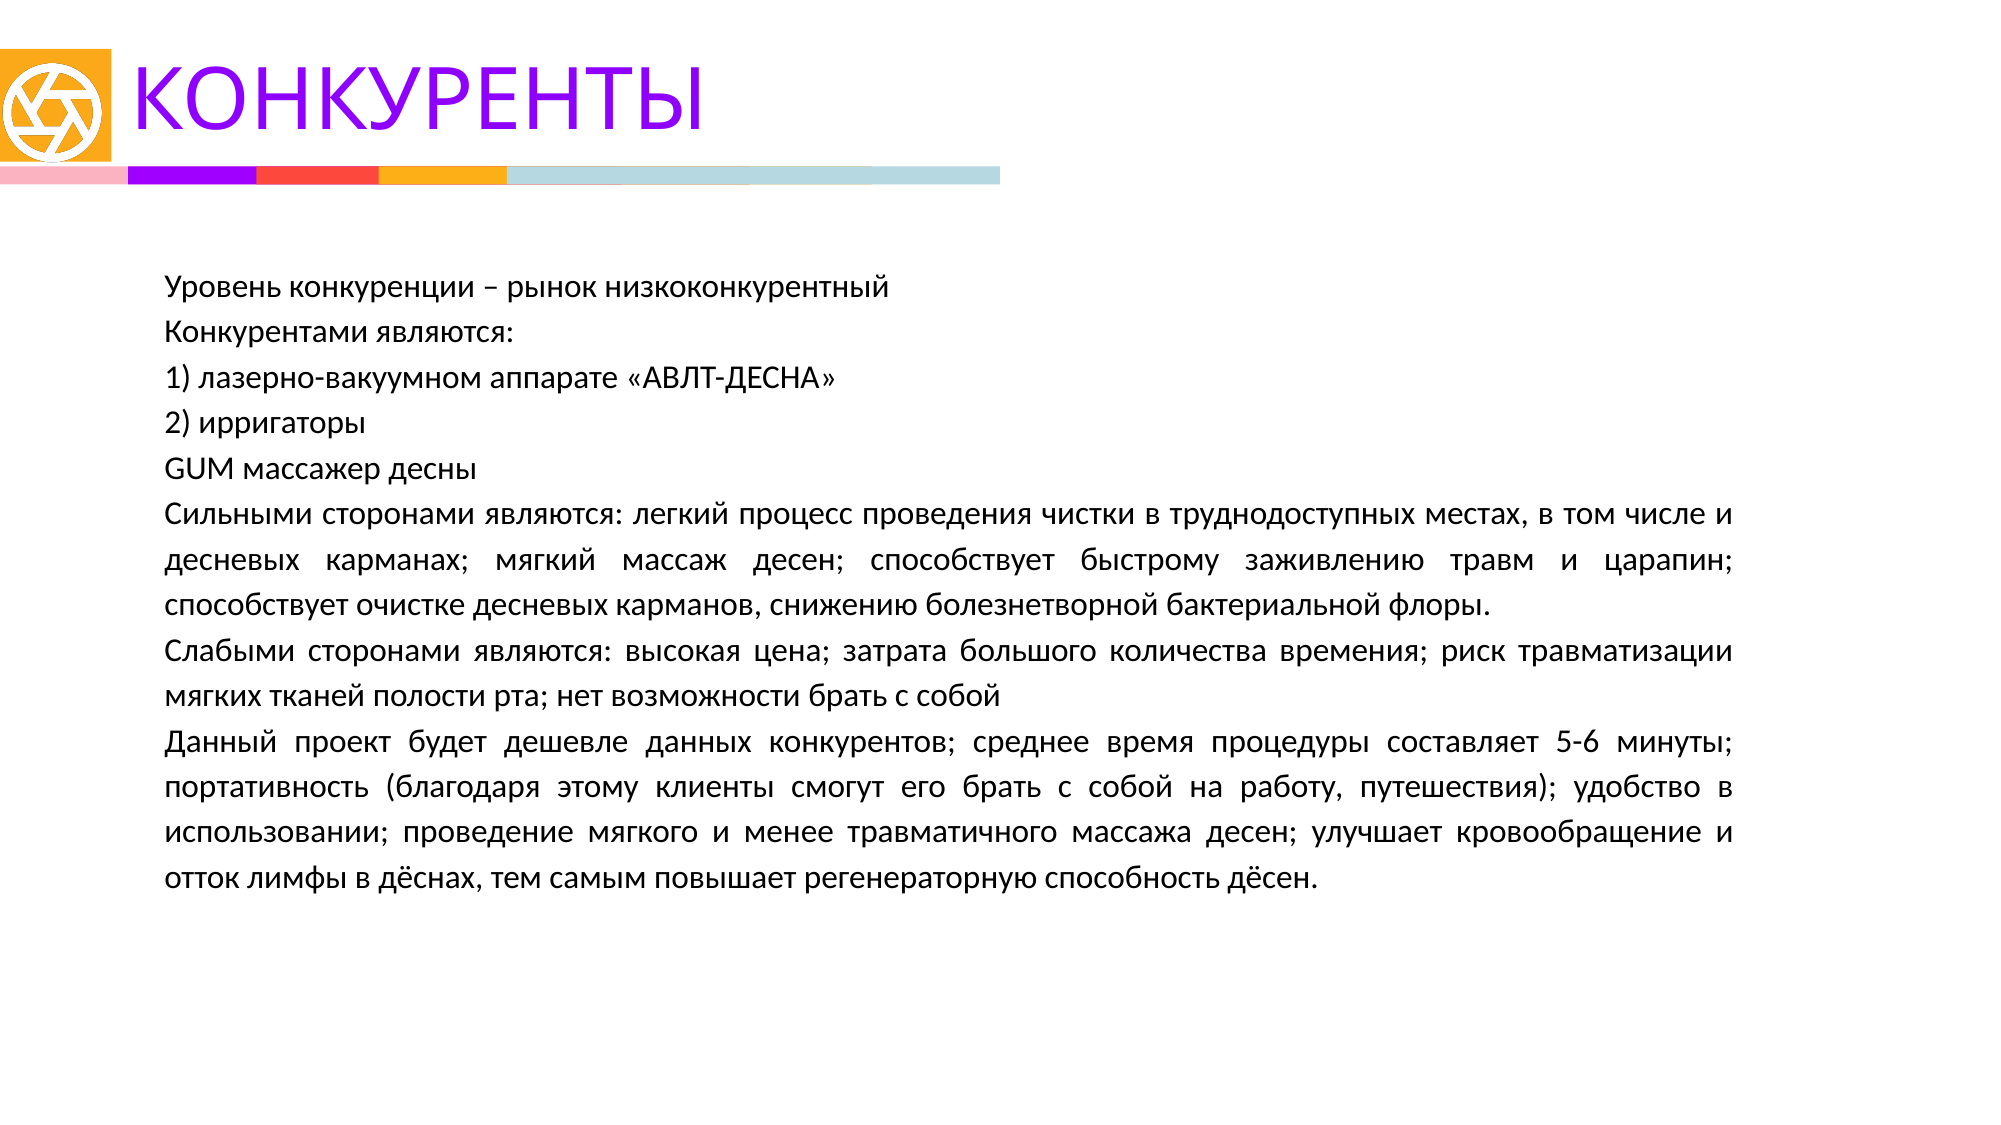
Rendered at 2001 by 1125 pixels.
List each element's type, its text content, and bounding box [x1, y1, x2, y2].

text_box Уровень конкуренции – рынок низкоконкурентный Конкурентами являются: 1) лазерно-вакуумном аппарате «АВЛТ-ДЕСНА» 2) ирригаторы GUM массажер десны Сильными сторонами являются: легкий процесс проведения чистки в труднодоступных местах, в том числе и десневых карманах; мягкий массаж десен; способствует быстрому заживлению травм и царапин; способствует очистке десневых карманов, снижению болезнетворной бактериальной флоры. Слабыми сторонами являются: высокая цена; затрата большого количества времения; риск травматизации мягких тканей полости рта; нет возможности брать с собой Данный проект будет дешевле данных конкурентов; среднее время процедуры составляет 5-6 минуты; портативность (благодаря этому клиенты смогут его брать с собой на работу, путешествия); удобство в использовании; проведение мягкого и менее травматичного массажа десен; улучшает кровообращение и отток лимфы в дёснах, тем самым повышает регенераторную способность дёсен. [149, 243, 1751, 962]
picture [0, 58, 107, 167]
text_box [0, 166, 377, 185]
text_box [380, 166, 1000, 185]
text_box [0, 48, 112, 162]
text_box КОНКУРЕНТЫ [123, 46, 1669, 156]
